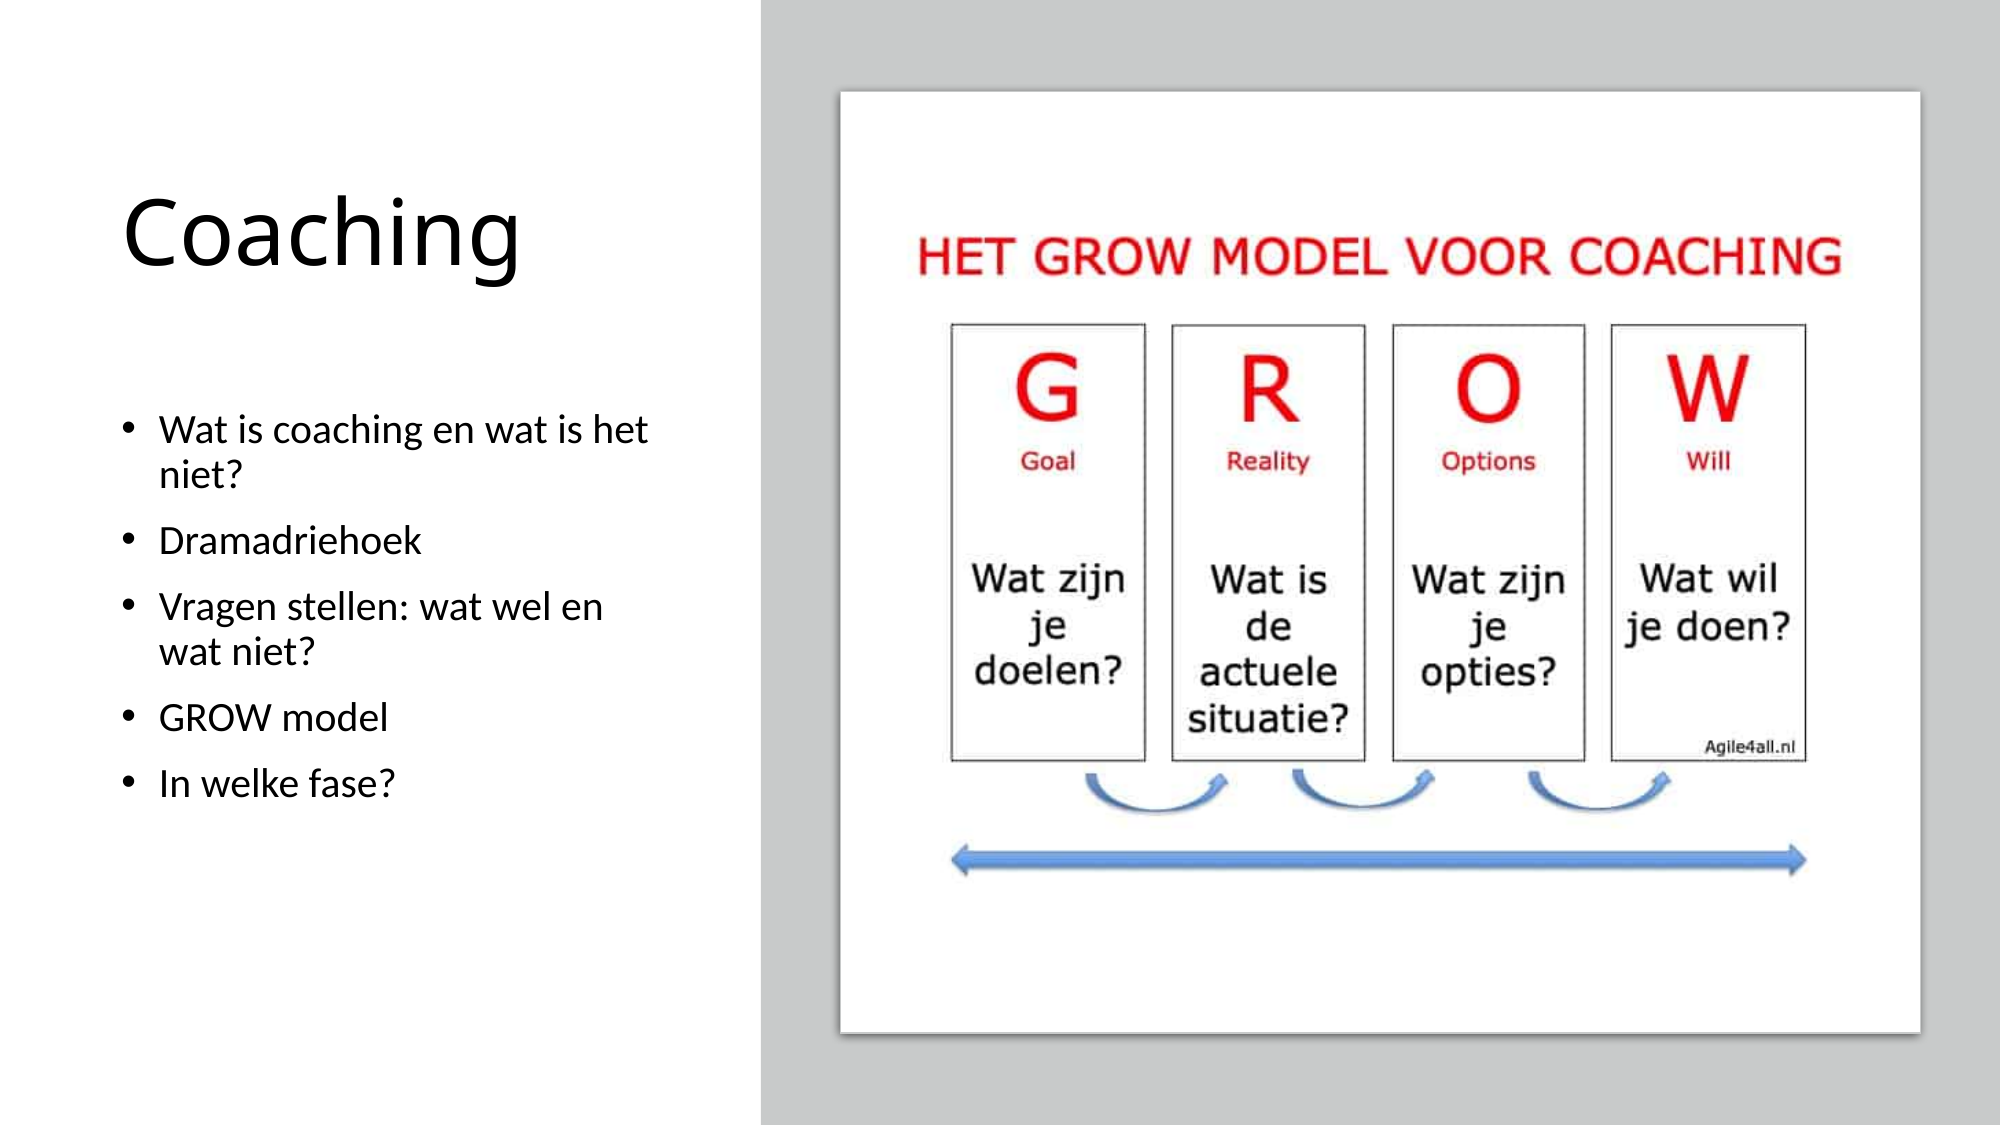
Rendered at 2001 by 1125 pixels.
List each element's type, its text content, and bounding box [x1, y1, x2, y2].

text_box [760, 0, 2000, 1125]
list Wat is coaching en wat is het niet? Dramadriehoek Vragen stellen: wat wel en wat niet? GROW model In welke fase? [106, 399, 682, 1021]
title Coaching [106, 103, 682, 370]
text_box [839, 90, 1922, 1034]
picture [886, 191, 1875, 933]
